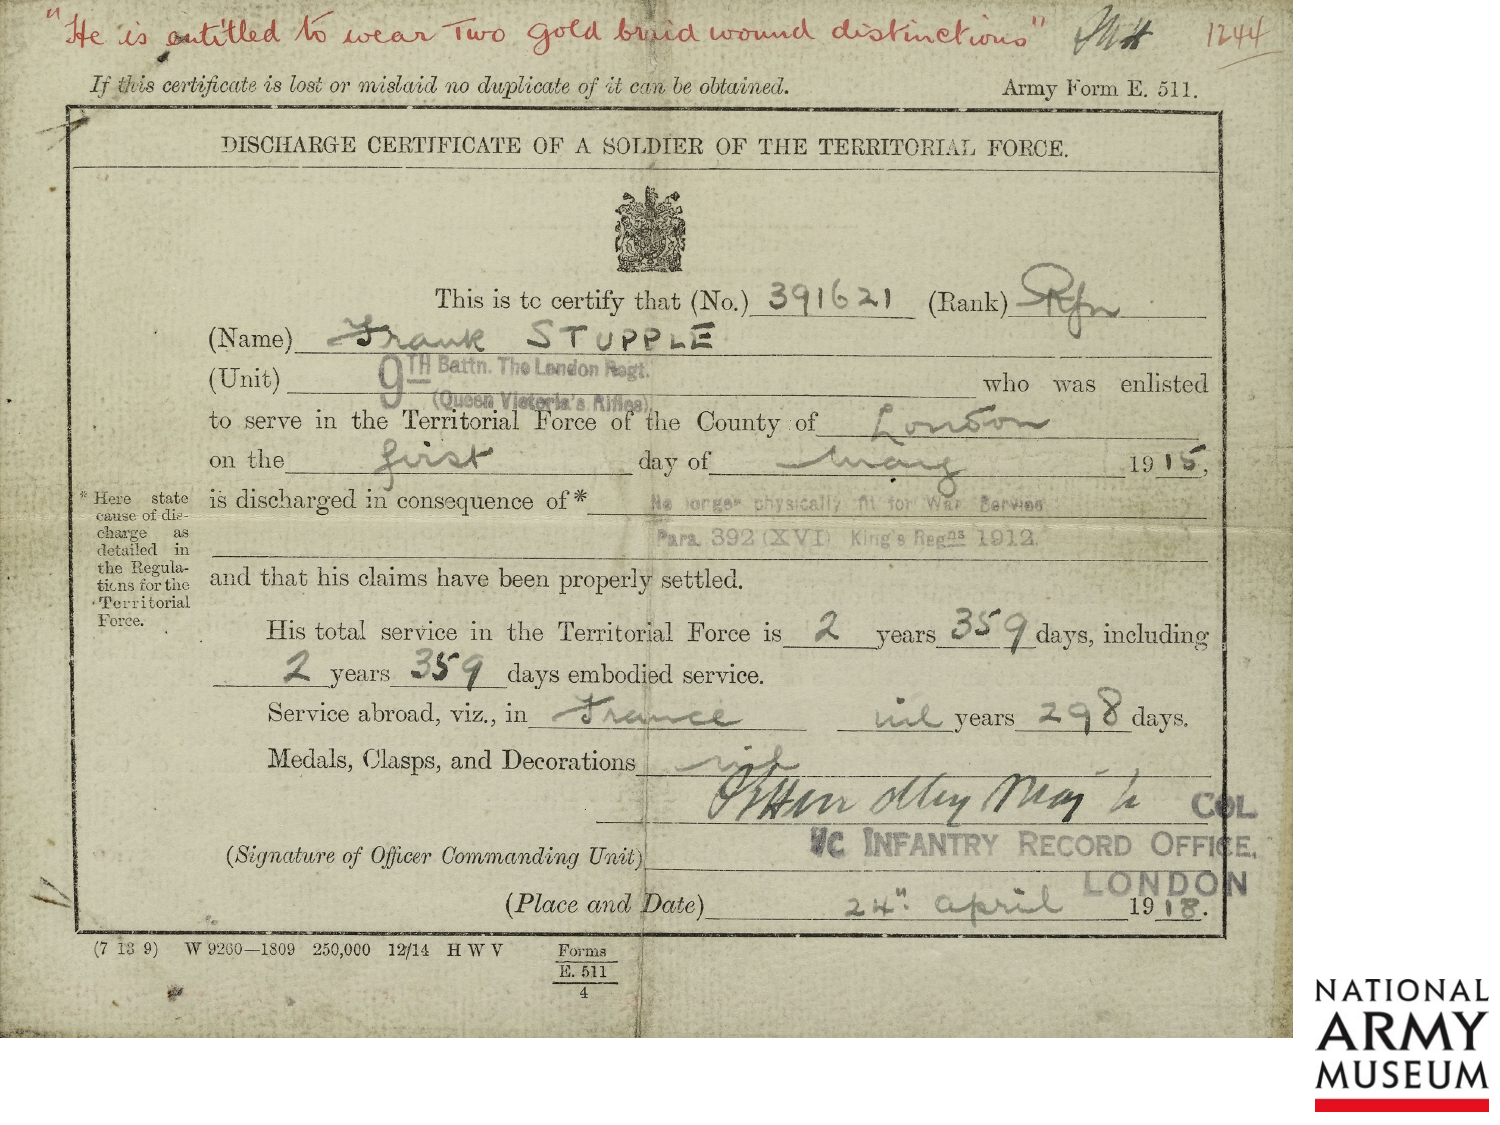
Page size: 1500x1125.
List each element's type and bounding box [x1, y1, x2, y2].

picture [1315, 979, 1489, 1112]
picture [0, 0, 1293, 1039]
